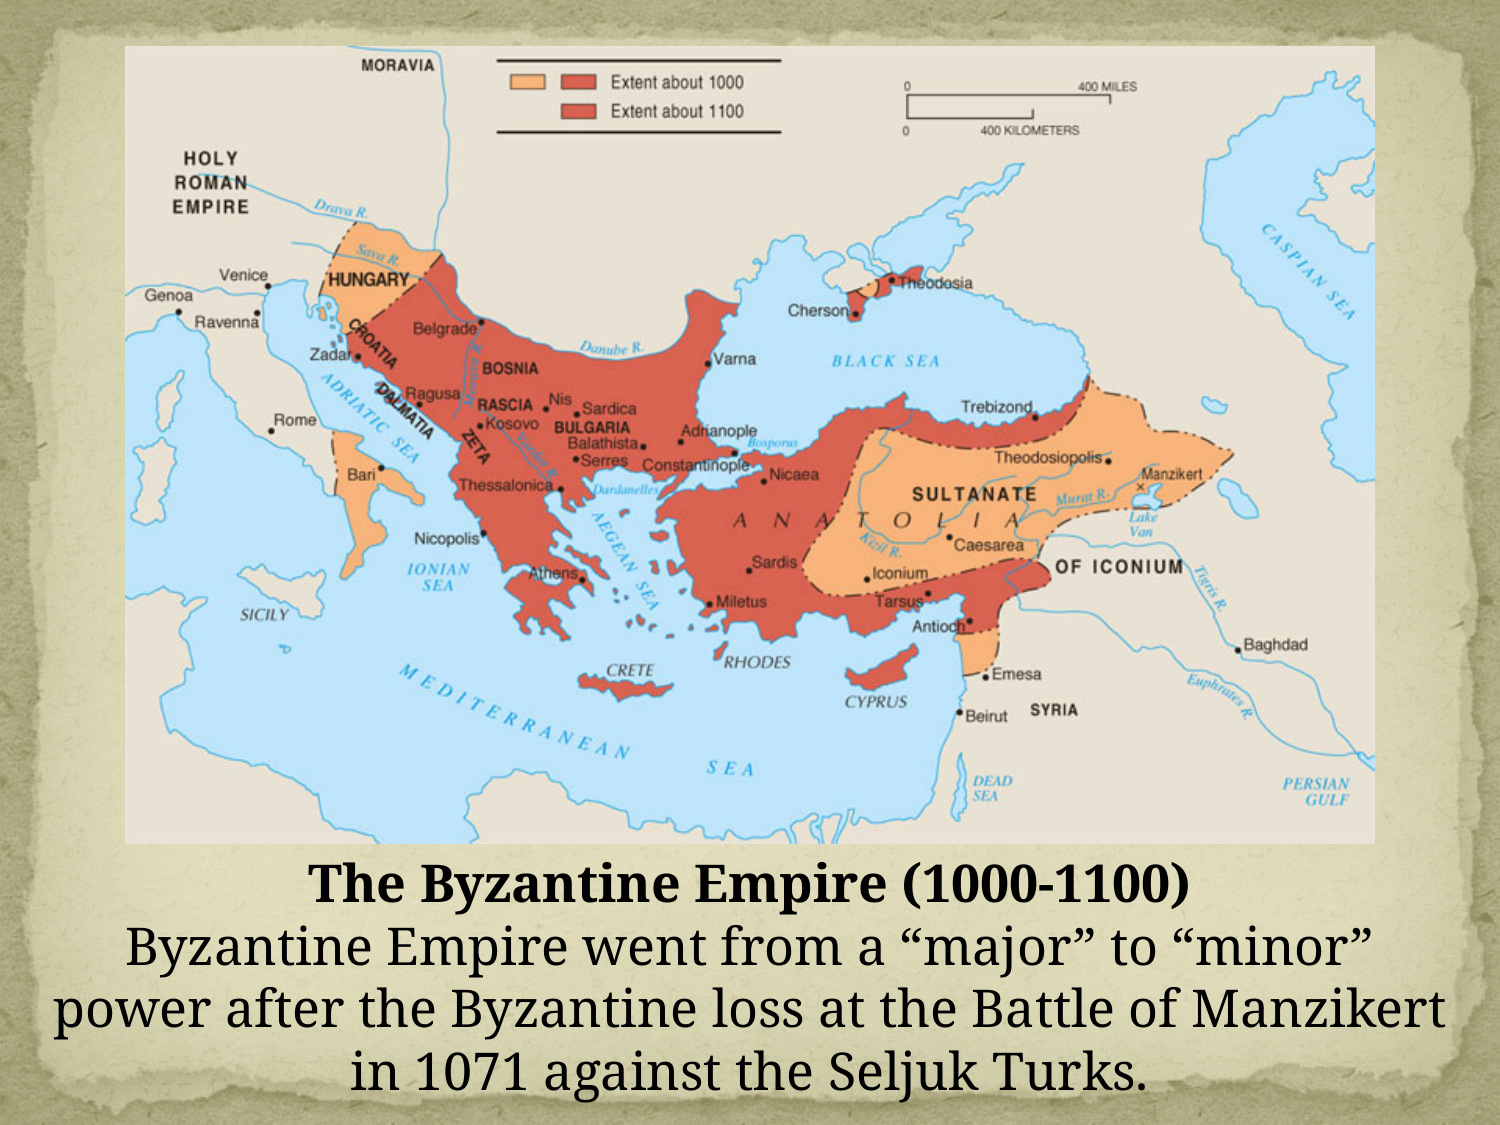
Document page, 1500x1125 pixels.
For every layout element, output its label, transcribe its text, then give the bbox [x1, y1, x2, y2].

picture [125, 46, 1375, 844]
text_box The Byzantine Empire (1000-1100) Byzantine Empire went from a “major” to “minor” power after the Byzantine loss at the Battle of Manzikert in 1071 against the Seljuk Turks. [32, 843, 1468, 1109]
